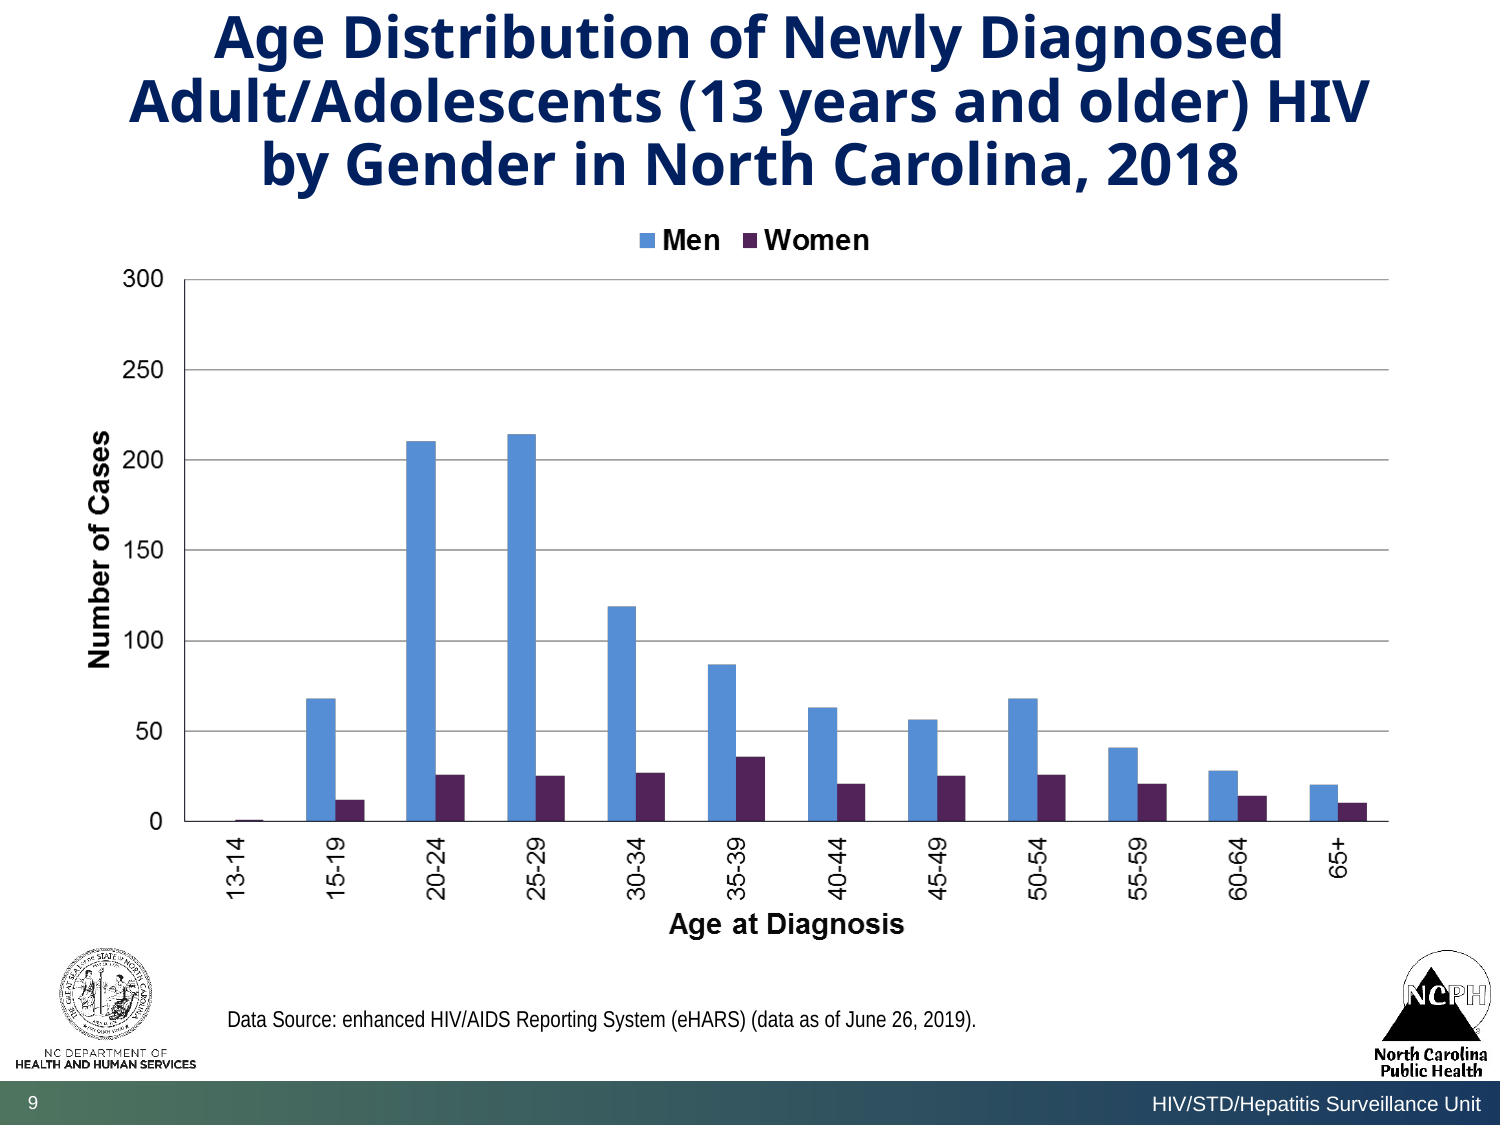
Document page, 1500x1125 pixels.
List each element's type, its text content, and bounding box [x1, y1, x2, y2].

picture [1375, 1040, 1491, 1077]
text_box Data Source: enhanced HIV/AIDS Reporting System (eHARS) (data as of June 26, 2019). [212, 997, 1500, 1040]
title Age Distribution of Newly Diagnosed Adult/Adolescents (13 years and older) HIV by Gender in North Carolina, 2018 [103, 16, 1397, 191]
slide_number 9 [12, 1091, 351, 1114]
picture [9, 206, 1426, 1073]
picture [1375, 950, 1491, 997]
